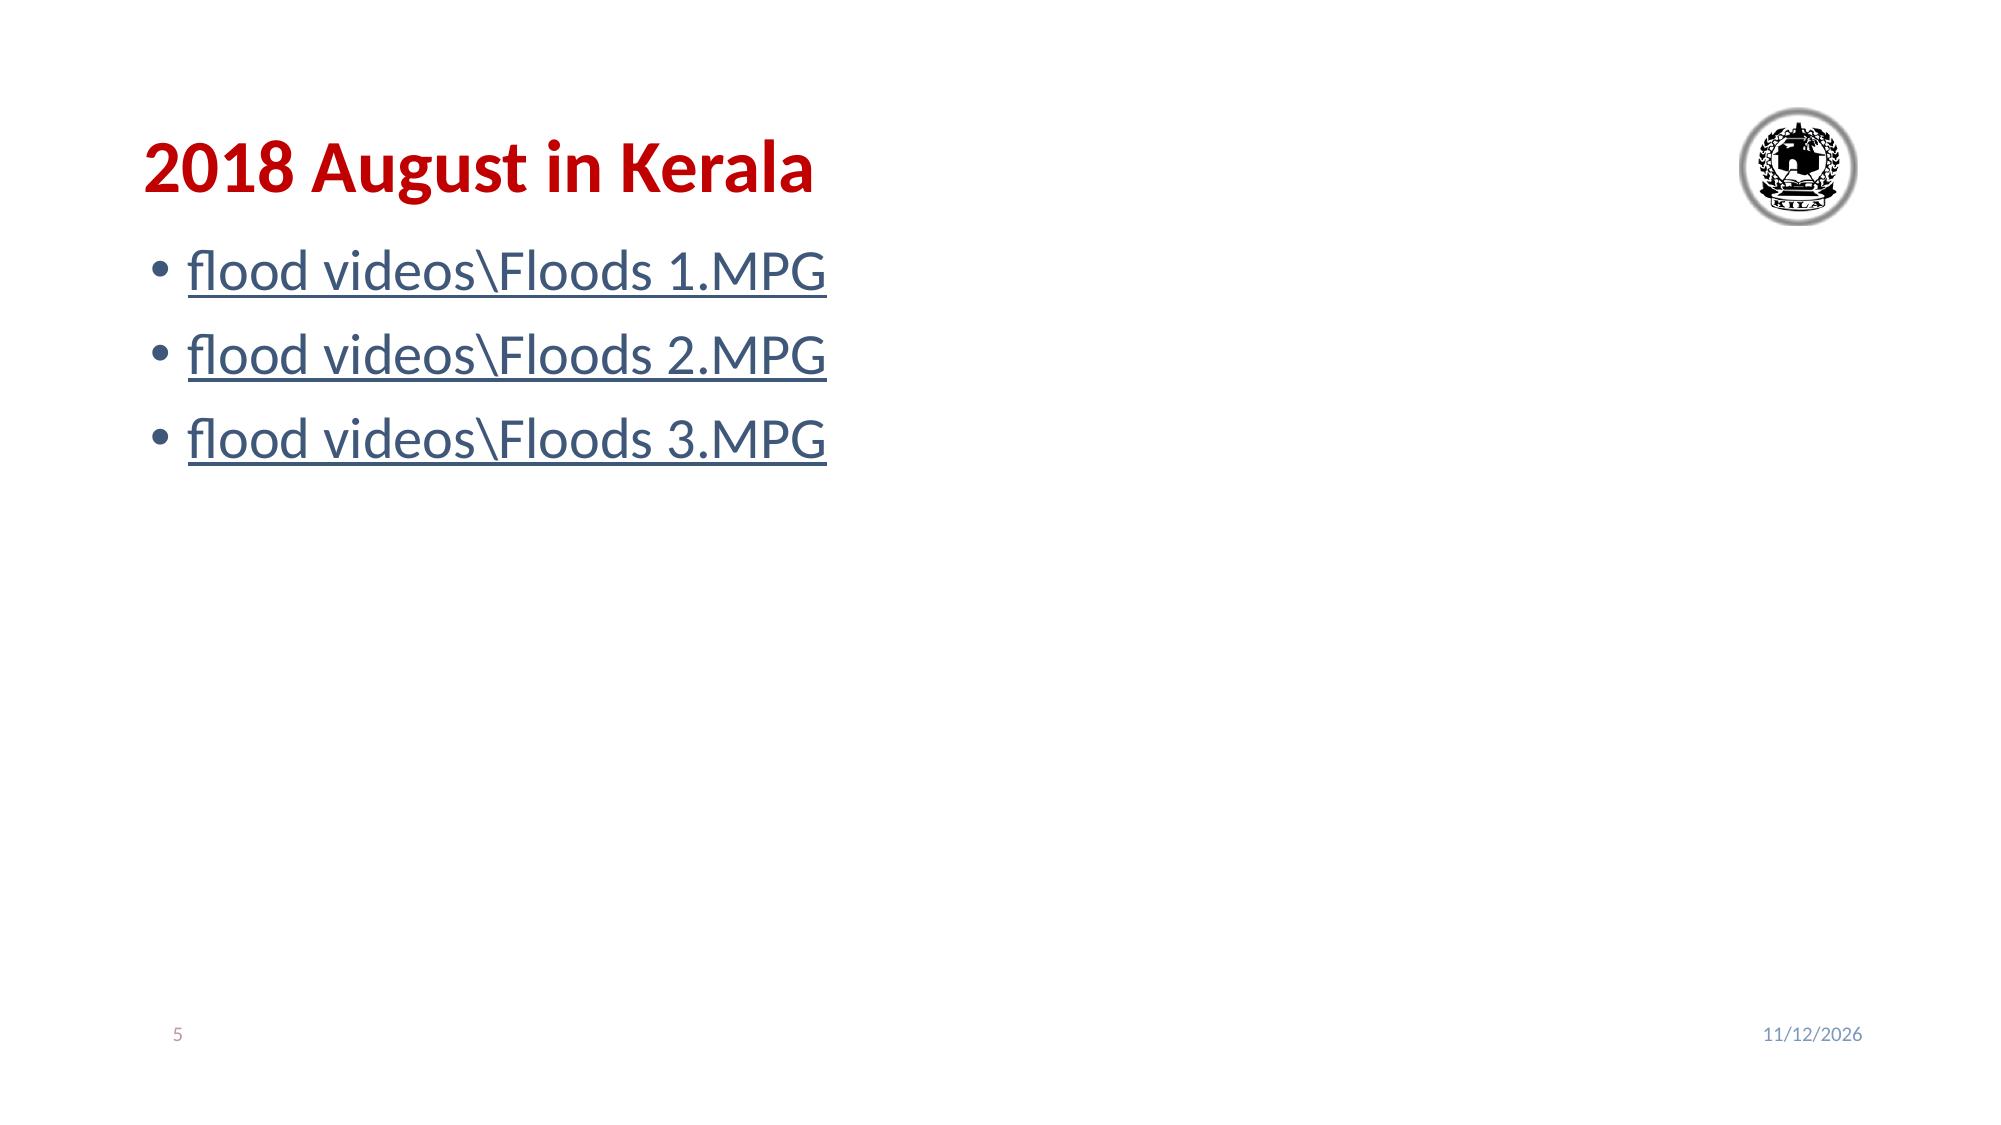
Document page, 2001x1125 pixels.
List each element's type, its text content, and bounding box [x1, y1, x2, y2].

picture [1739, 107, 1858, 226]
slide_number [1685, 1014, 1863, 1053]
title 2018 August in Kerala [137, 121, 1702, 215]
list flood videos\Floods 1.MPG flood videos\Floods 2.MPG flood videos\Floods 3.MPG [135, 233, 1703, 969]
slide_number 5 [138, 1014, 203, 1053]
